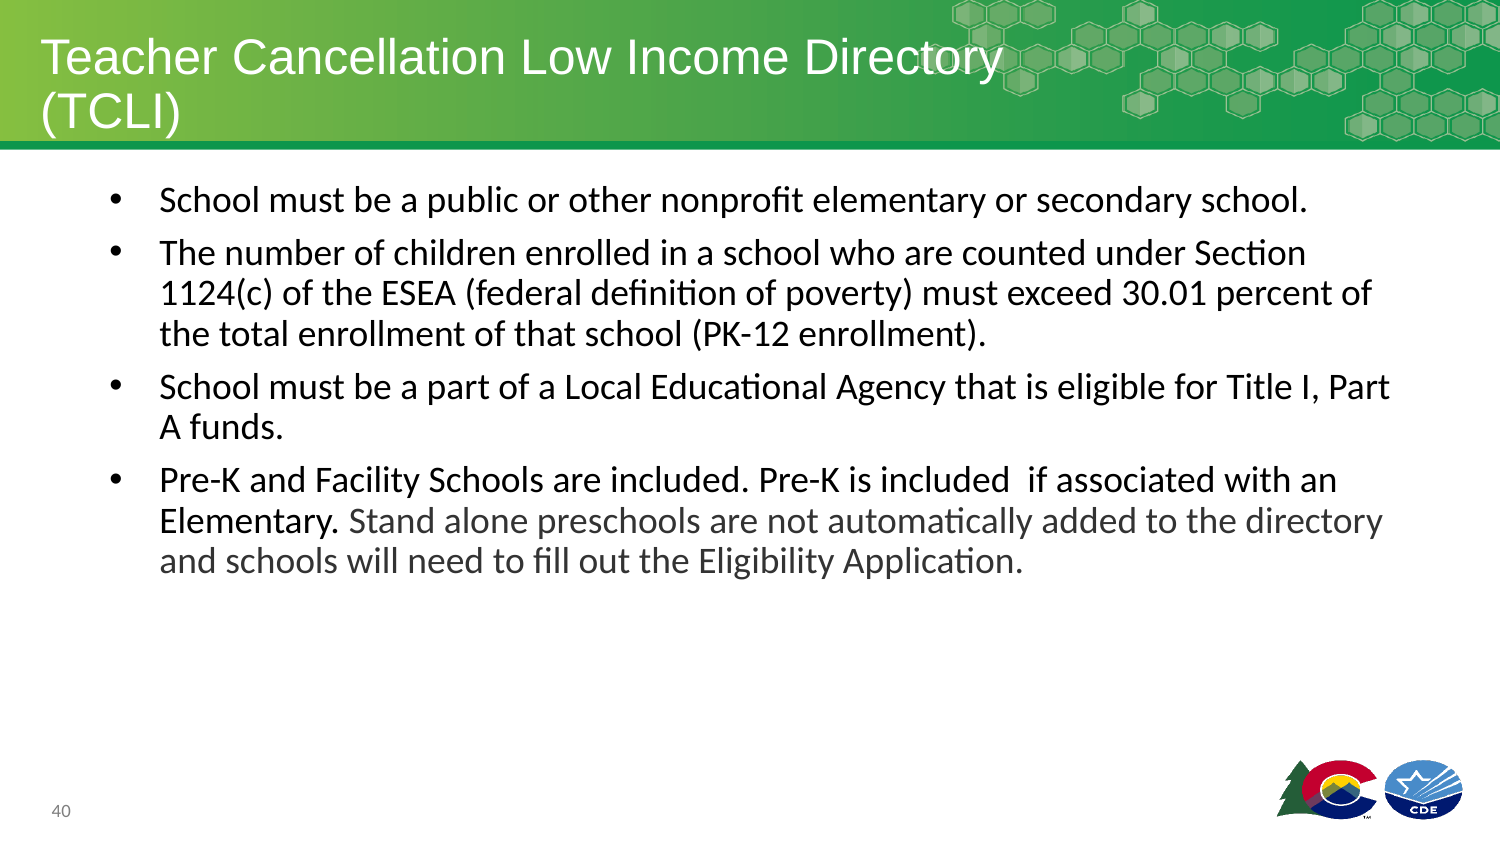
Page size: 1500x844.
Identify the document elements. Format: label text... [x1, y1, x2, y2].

picture [0, 0, 1500, 150]
slide_number 40 [36, 790, 375, 836]
title Teacher Cancellation Low Income Directory (TCLI) [40, 31, 1038, 125]
picture [1275, 759, 1463, 820]
list School must be a public or other nonprofit elementary or secondary school. The number of children enrolled in a school who are counted under Section 1124(c) of the ESEA (federal definition of poverty) must exceed 30.01 percent of the total enrollment of that school (PK-12 enrollment). School must be a part of a Local Educational Agency that is eligible for Title I, Part A funds. Pre-K and Facility Schools are included. Pre-K is included if associated with an Elementary. Stand alone preschools are not automatically added to the directory and schools will need to fill out the Eligibility Application. [103, 180, 1397, 751]
